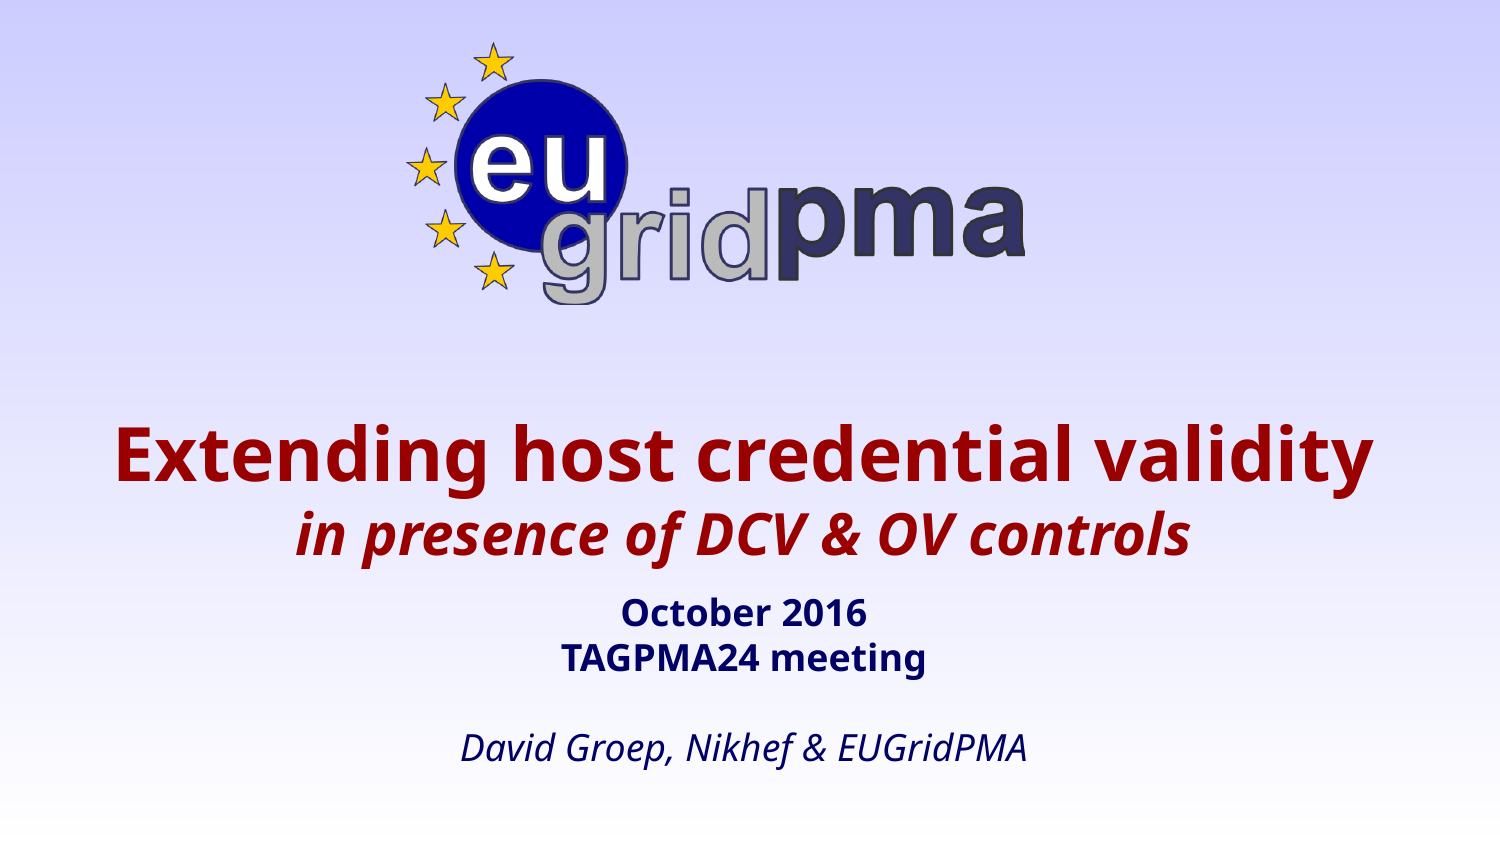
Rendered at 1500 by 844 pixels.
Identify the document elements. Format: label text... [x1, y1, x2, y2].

title Extending host credential validity in presence of DCV & OV controls October 2016 TAGPMA24 meeting David Groep, Nikhef & EUGridPMA [36, 360, 1452, 816]
picture [406, 42, 1025, 305]
